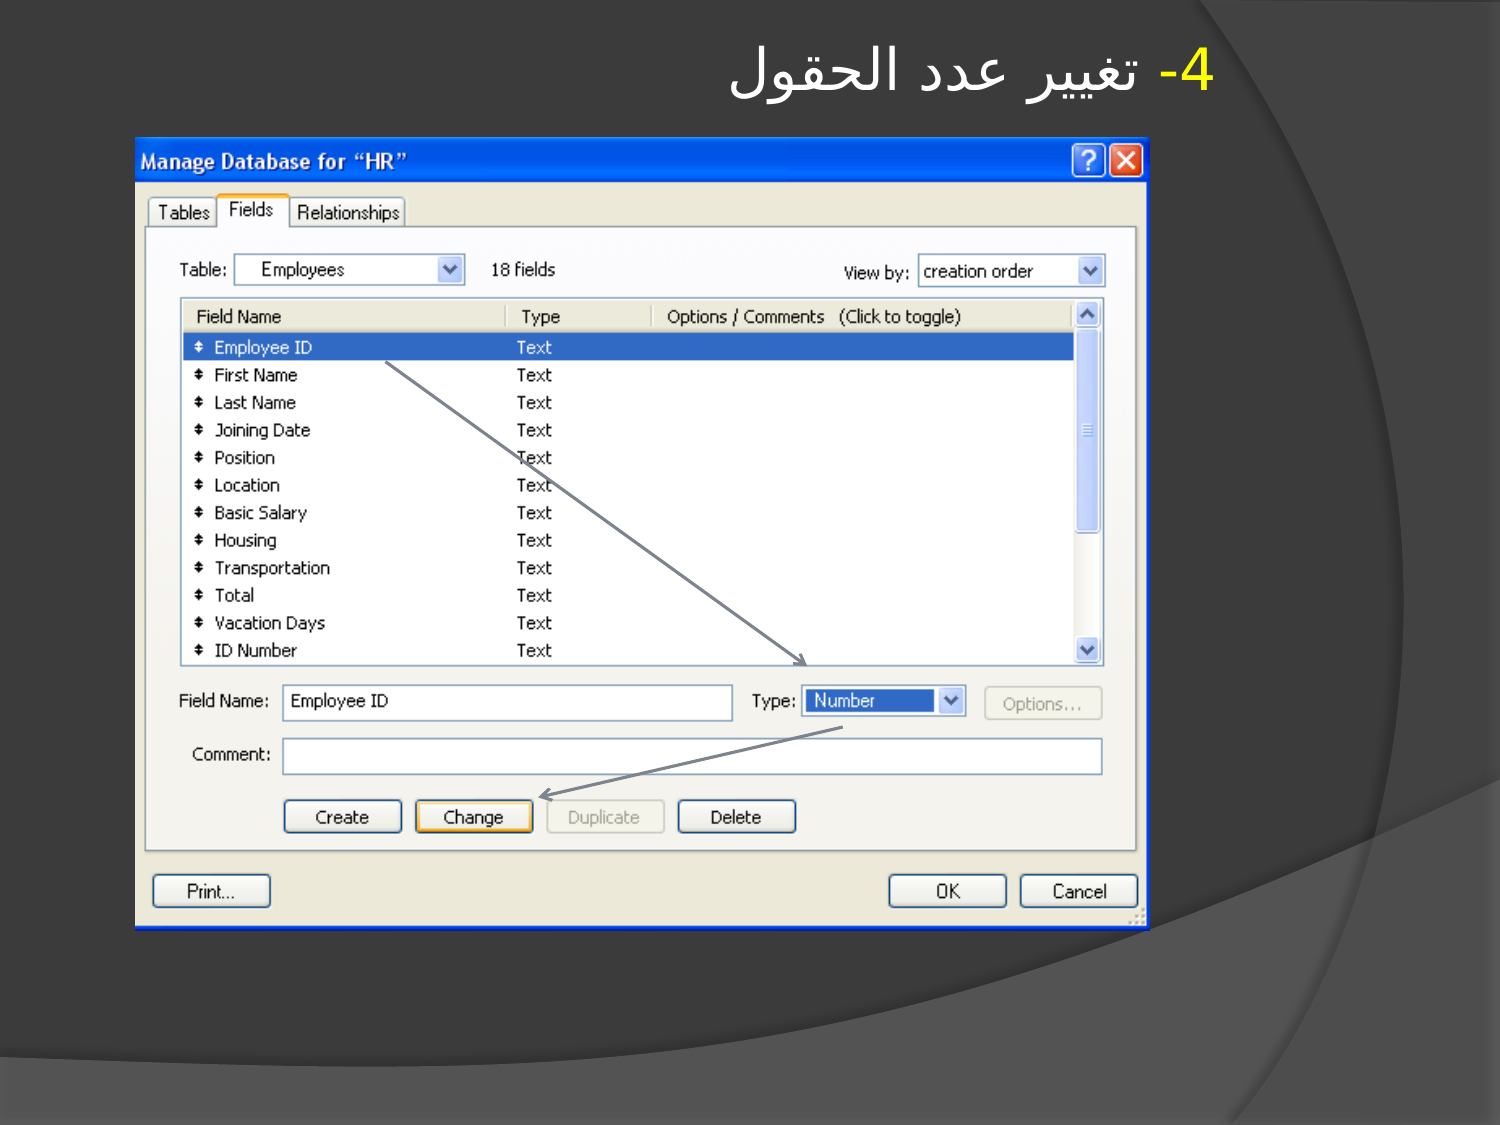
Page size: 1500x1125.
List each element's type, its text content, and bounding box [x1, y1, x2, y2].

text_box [385, 361, 808, 667]
text_box 4- تغيير عدد الحقول [712, 24, 1232, 110]
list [135, 136, 1150, 932]
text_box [537, 726, 843, 798]
